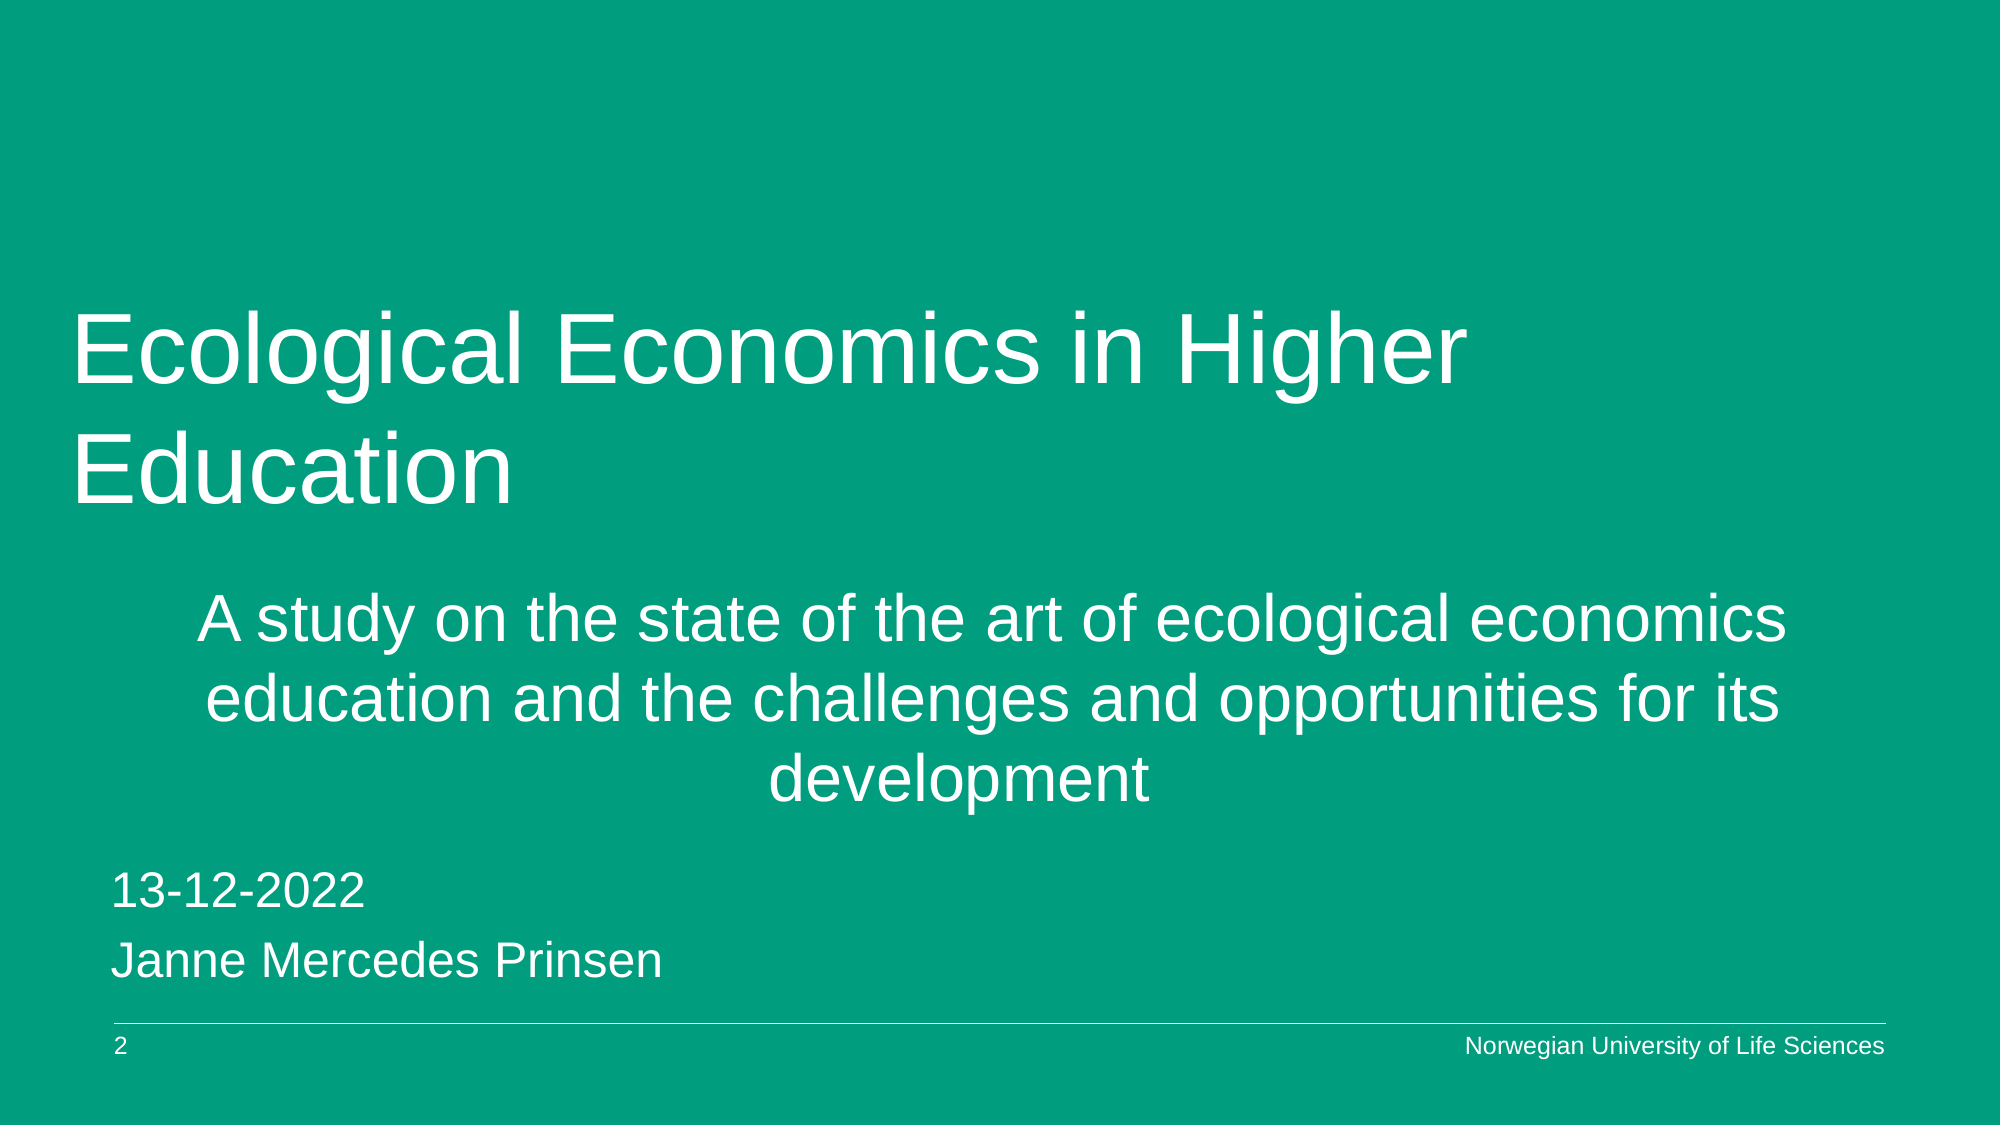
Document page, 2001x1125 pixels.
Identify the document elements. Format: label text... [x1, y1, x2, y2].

footer Norwegian University of Life Sciences [1210, 1027, 1886, 1062]
subtitle A study on the state of the art of ecological economics education and the challenges and opportunities for its development [114, 574, 1874, 636]
title Ecological Economics in Higher Education [70, 402, 1831, 524]
slide_number 1 [114, 1027, 576, 1061]
list 13-12-2022 Janne Mercedes Prinsen [110, 857, 1871, 913]
